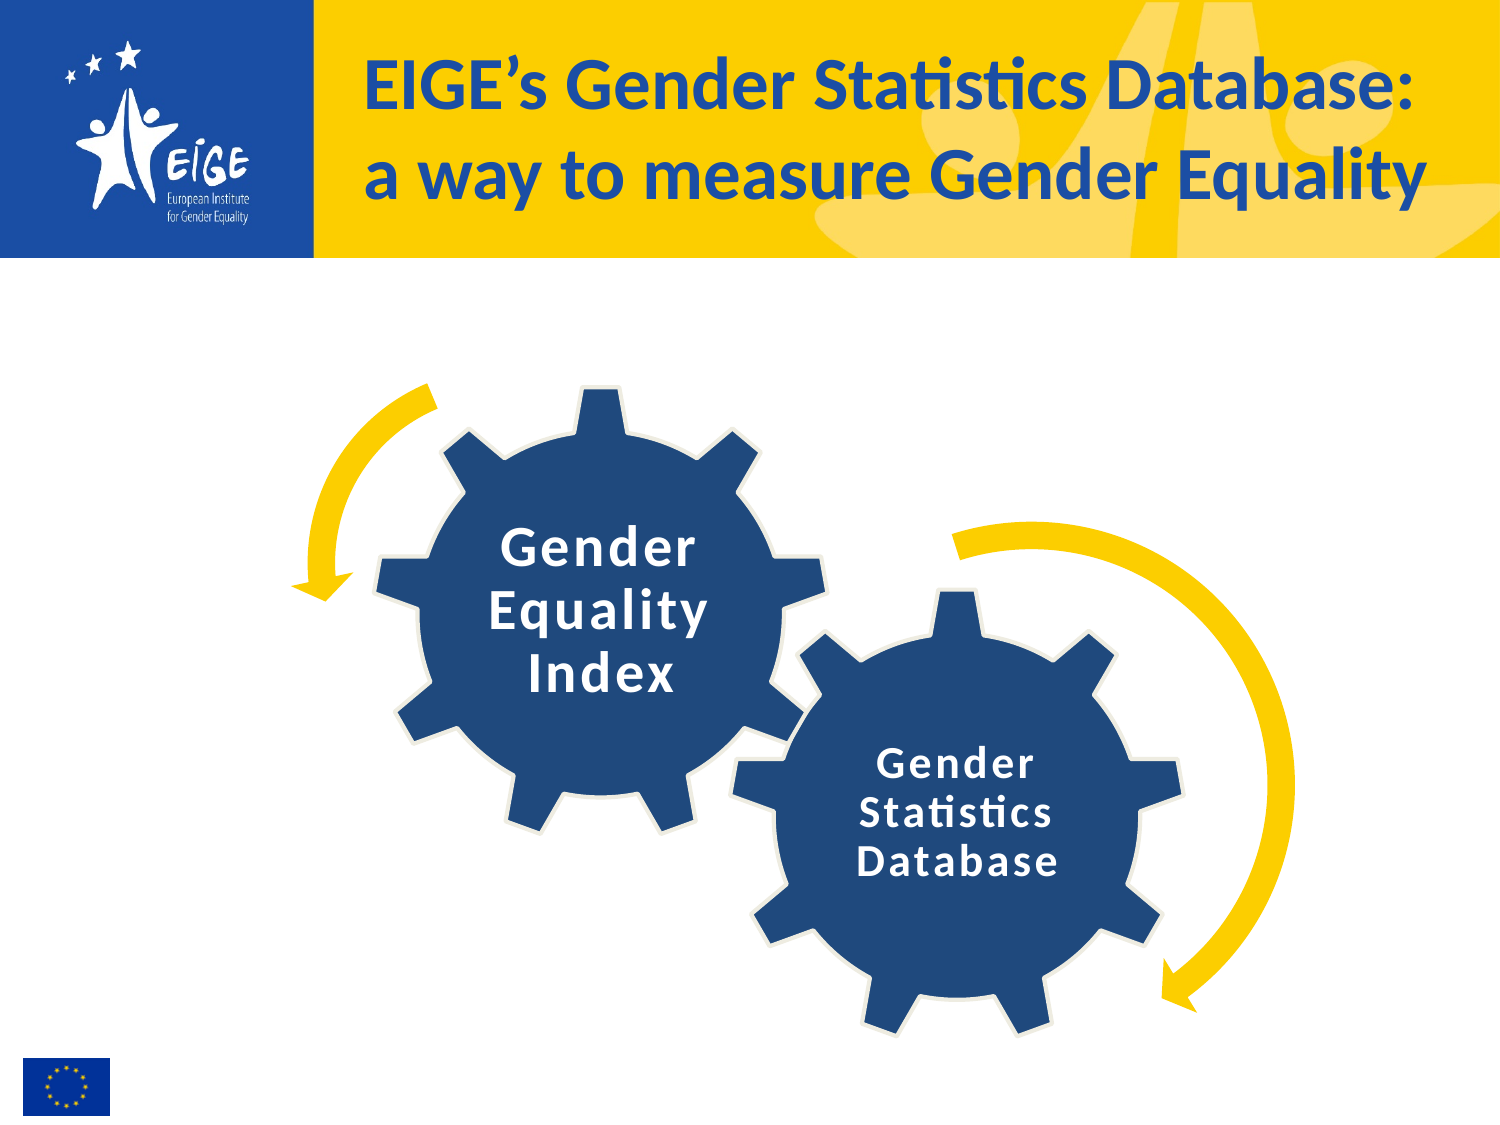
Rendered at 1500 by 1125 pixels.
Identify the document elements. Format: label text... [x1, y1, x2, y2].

text_box [951, 521, 1295, 1013]
text_box Gender Equality Index [371, 385, 830, 836]
text_box Gender Statistics Database [728, 587, 1186, 1039]
text_box [290, 383, 438, 602]
picture [0, 0, 1500, 258]
title EIGE’s Gender Statistics Database: a way to measure Gender Equality [348, 30, 1500, 219]
picture [23, 1058, 110, 1116]
